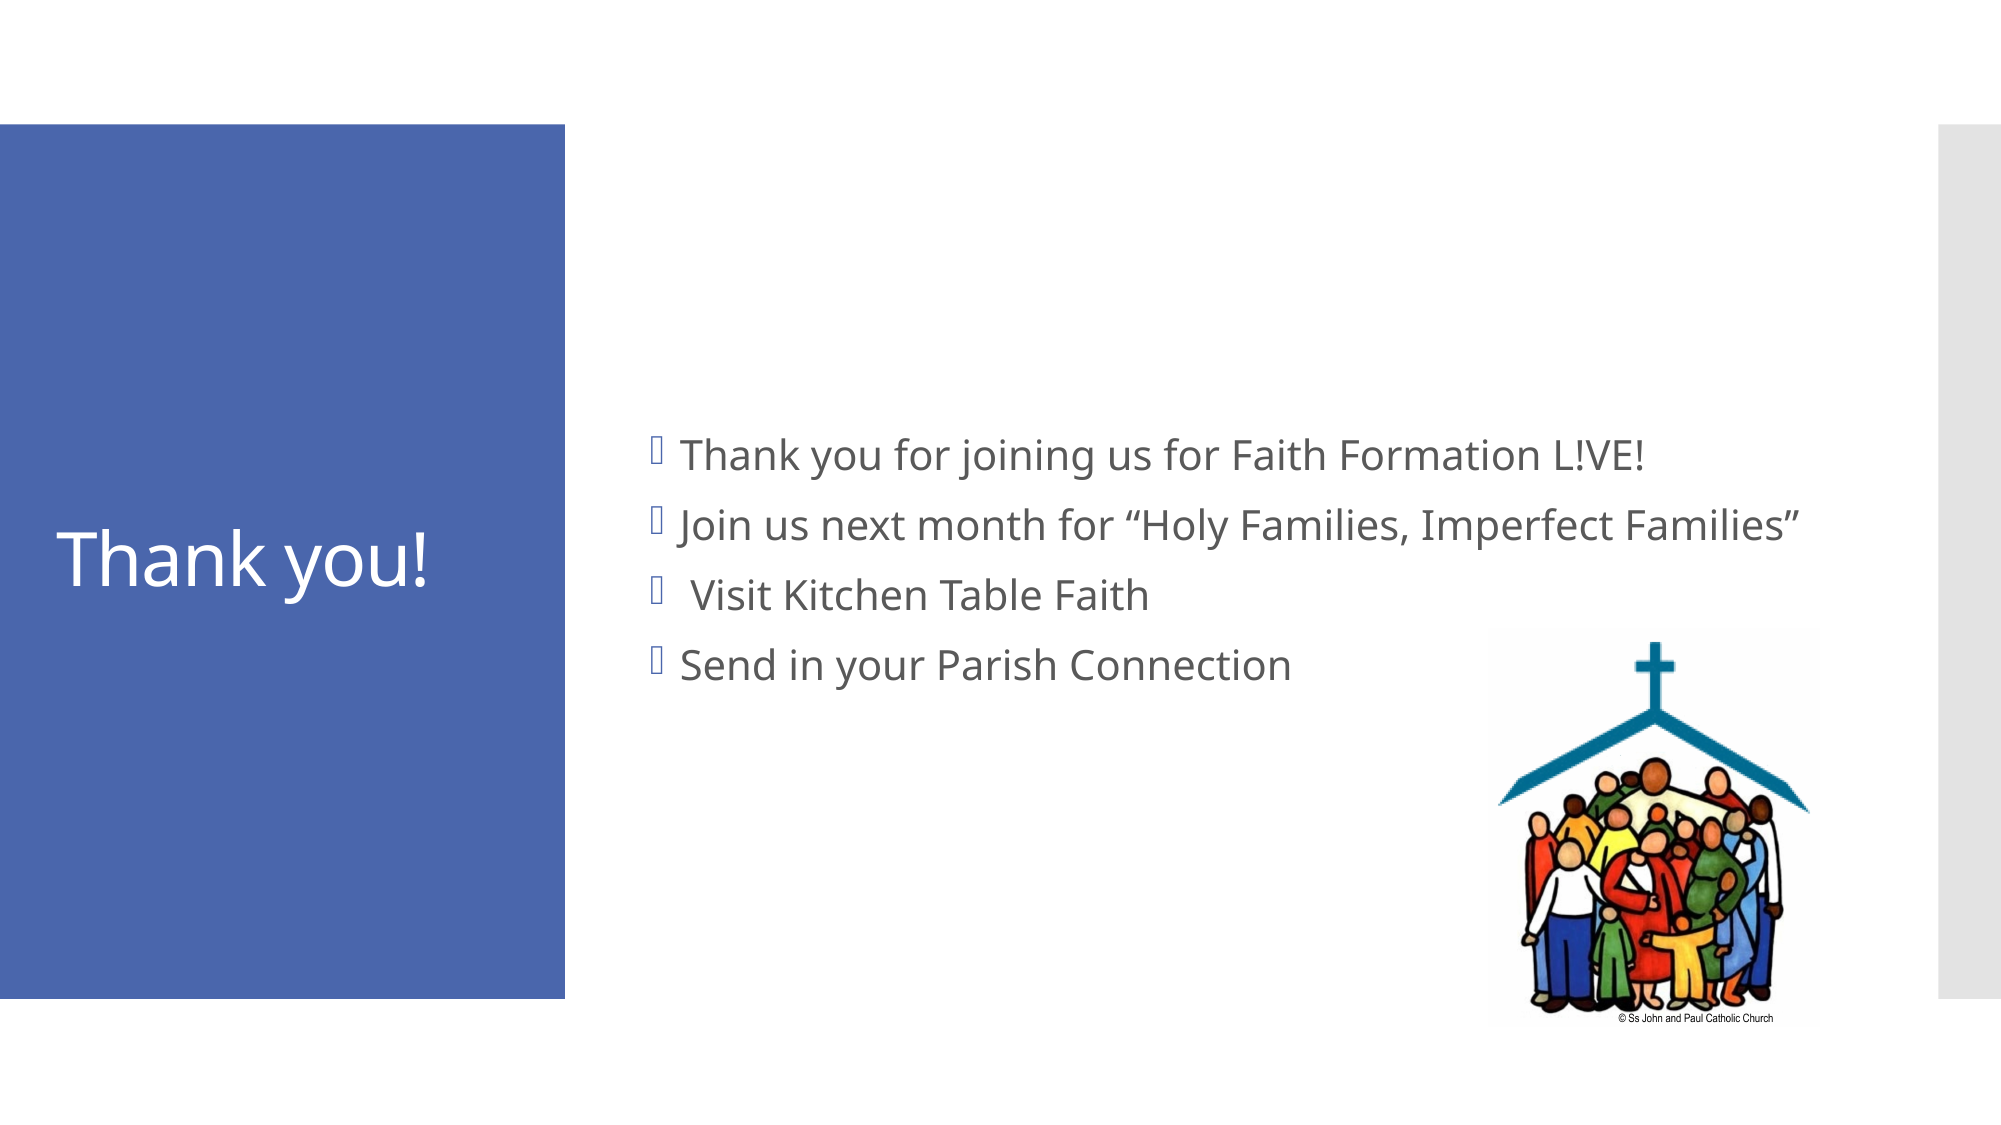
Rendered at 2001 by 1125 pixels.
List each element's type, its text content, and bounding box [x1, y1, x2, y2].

list Thank you for joining us for Faith Formation L!VE! Join us next month for “Holy Families, Imperfect Families” Visit Kitchen Table Faith Send in your Parish Connection [634, 141, 1835, 982]
title Thank you! [41, 184, 525, 940]
picture [1488, 628, 1821, 1027]
